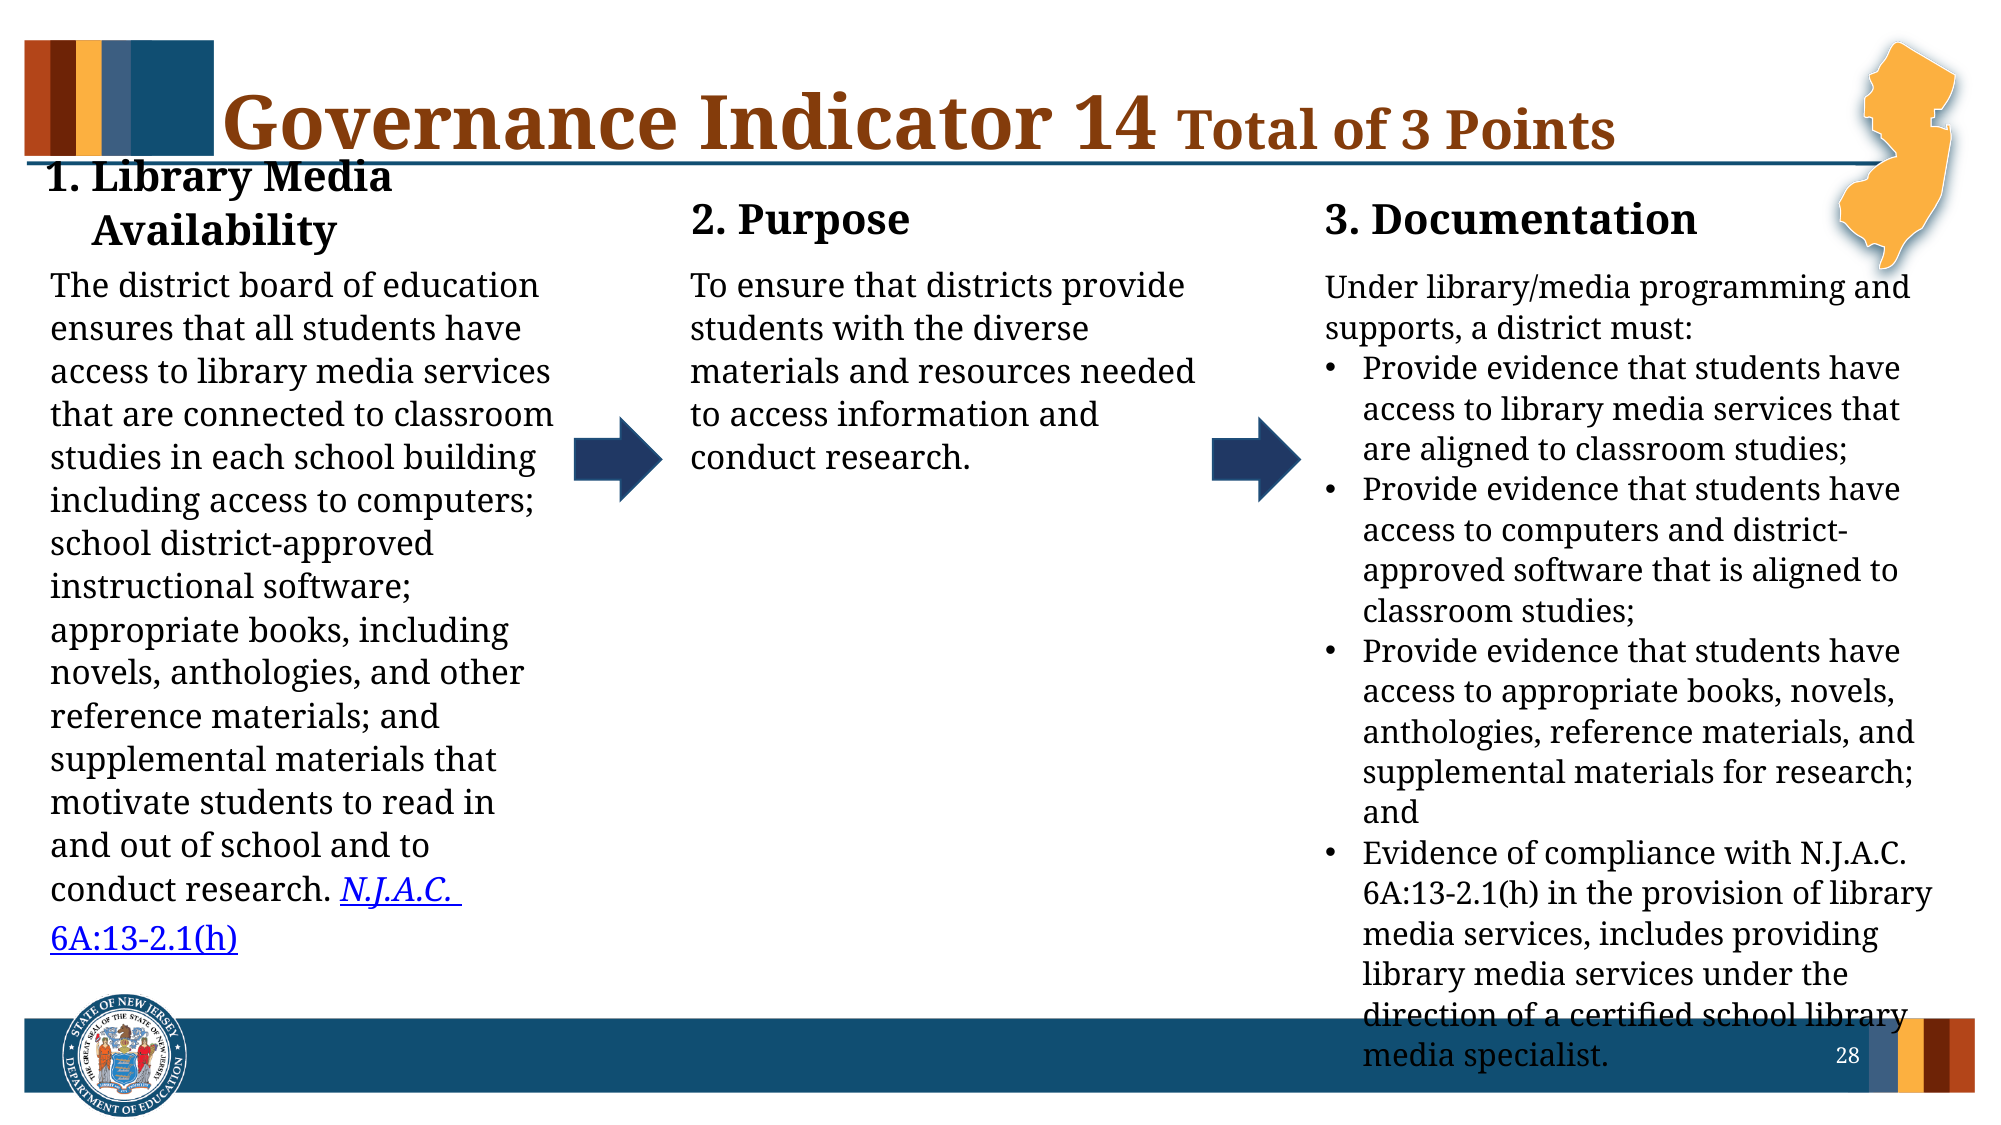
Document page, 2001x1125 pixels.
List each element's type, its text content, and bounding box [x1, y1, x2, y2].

picture [24, 992, 1975, 1119]
list 3. Documentation [1310, 166, 1878, 251]
slide_number 28 [1425, 1026, 1876, 1087]
title Governance Indicator 14 Total of 3 Points [206, 62, 1868, 189]
list To ensure that districts provide students with the diverse materials and resources needed to access information and conduct research. [675, 253, 1235, 854]
list Under library/media programming and supports, a district must: Provide evidence that students have access to library media services that are aligned to classroom studies; Provide evidence that students have access to computers and district-approved software that is aligned to classroom studies; Provide evidence that students have access to appropriate books, novels, anthologies, reference materials, and supplemental materials for research; and Evidence of compliance with N.J.A.C. 6A:13-2.1(h) in the provision of library media services, includes providing library media services under the direction of a certified school library media specialist. [1310, 257, 1965, 1025]
list The district board of education ensures that all students have access to library media services that are connected to classroom studies in each school building including access to computers; school district-approved instructional software; appropriate books, including novels, anthologies, and other reference materials; and supplemental materials that motivate students to read in and out of school and to conduct research. N.J.A.C. 6A:13-2.1(h) [35, 253, 579, 899]
list 1. Library Media Availability [30, 177, 613, 262]
list 2. Purpose [676, 166, 1237, 251]
picture [24, 26, 1976, 295]
